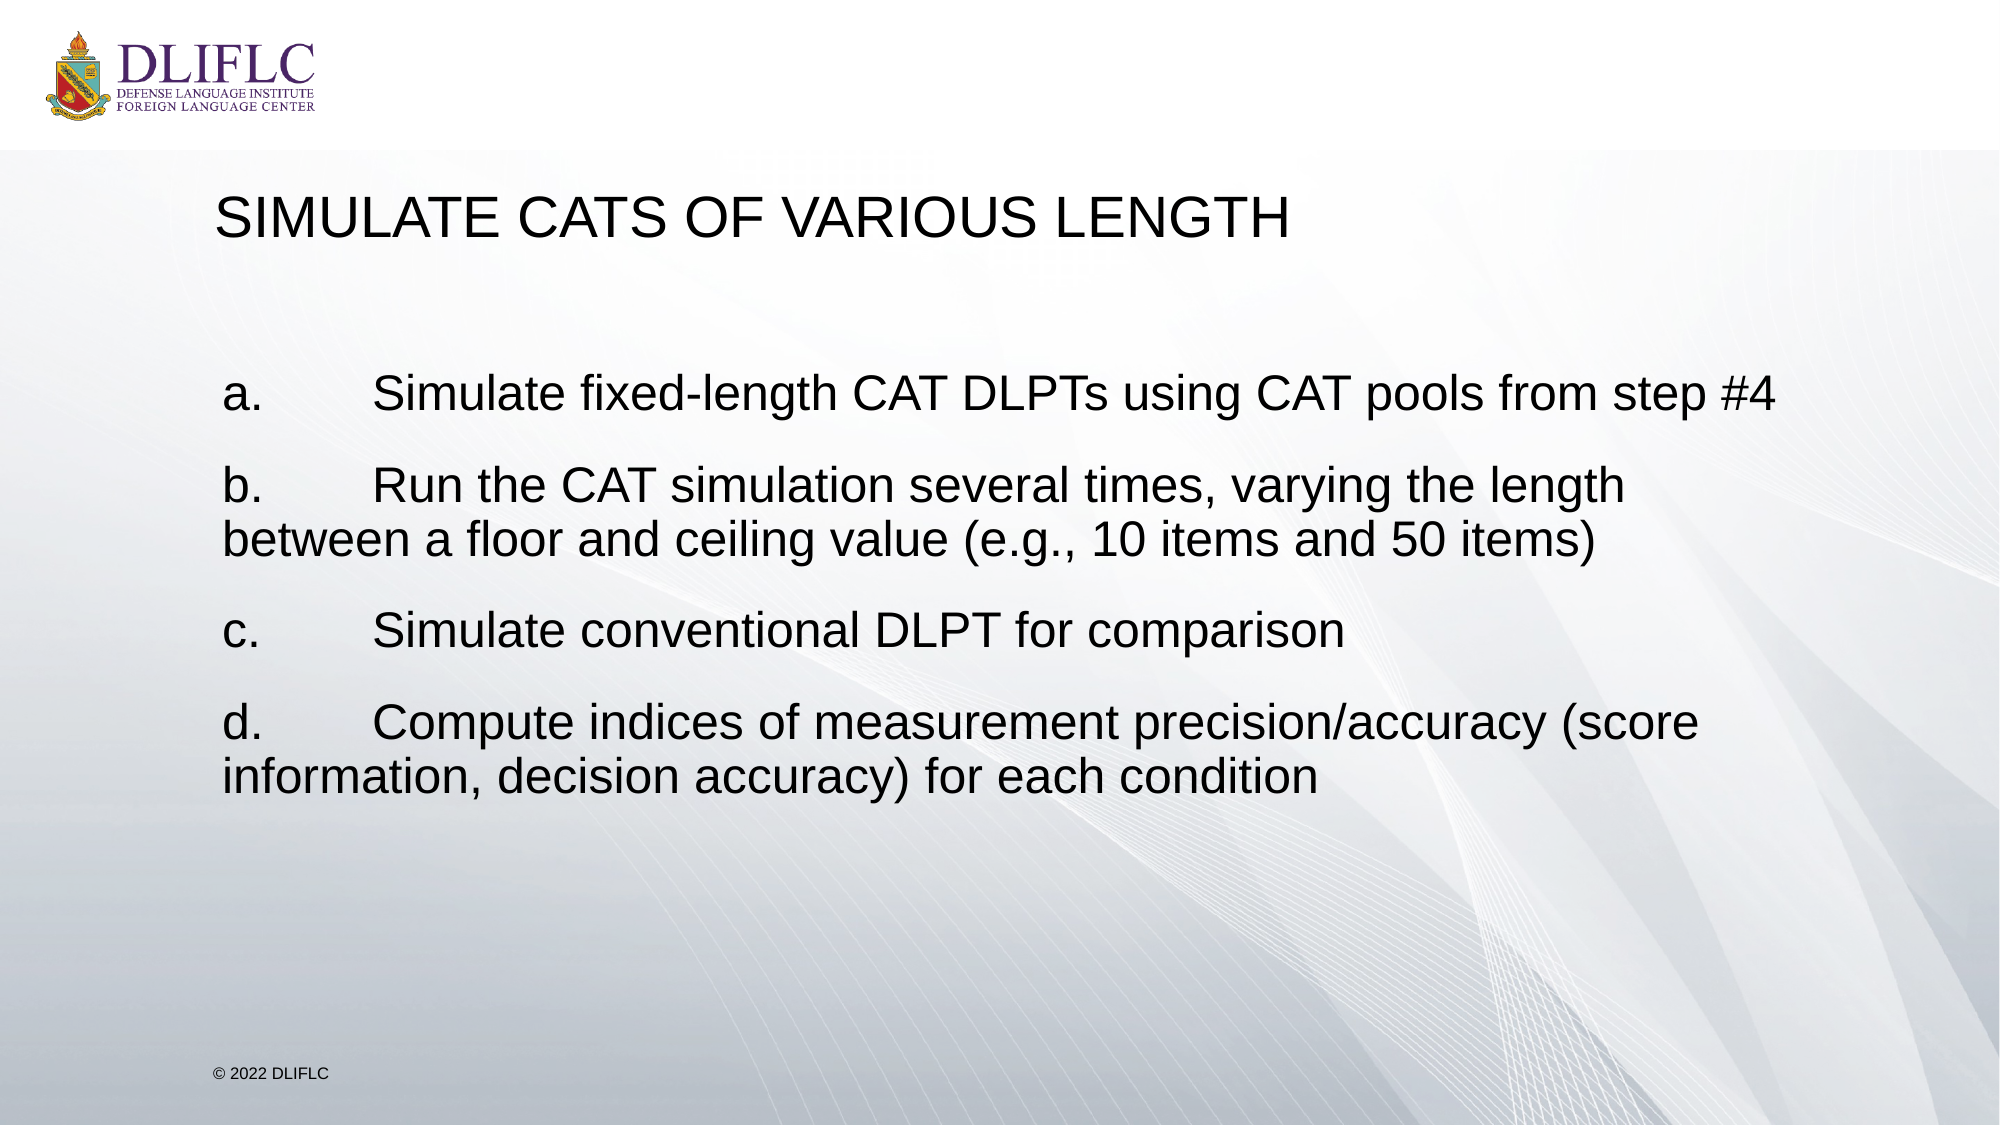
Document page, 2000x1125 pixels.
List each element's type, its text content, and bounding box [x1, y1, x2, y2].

picture [45, 30, 315, 121]
list a. Simulate fixed-length CAT DLPTs using CAT pools from step #4 b. Run the CAT simulation several times, varying the length between a floor and ceiling value (e.g., 10 items and 50 items) c. Simulate conventional DLPT for comparison d. Compute indices of measurement precision/accuracy (score information, decision accuracy) for each condition [199, 360, 1800, 990]
title Simulate CATs of Various Length [199, 179, 1800, 330]
footer © 2022 DLIFLC [198, 1057, 863, 1088]
